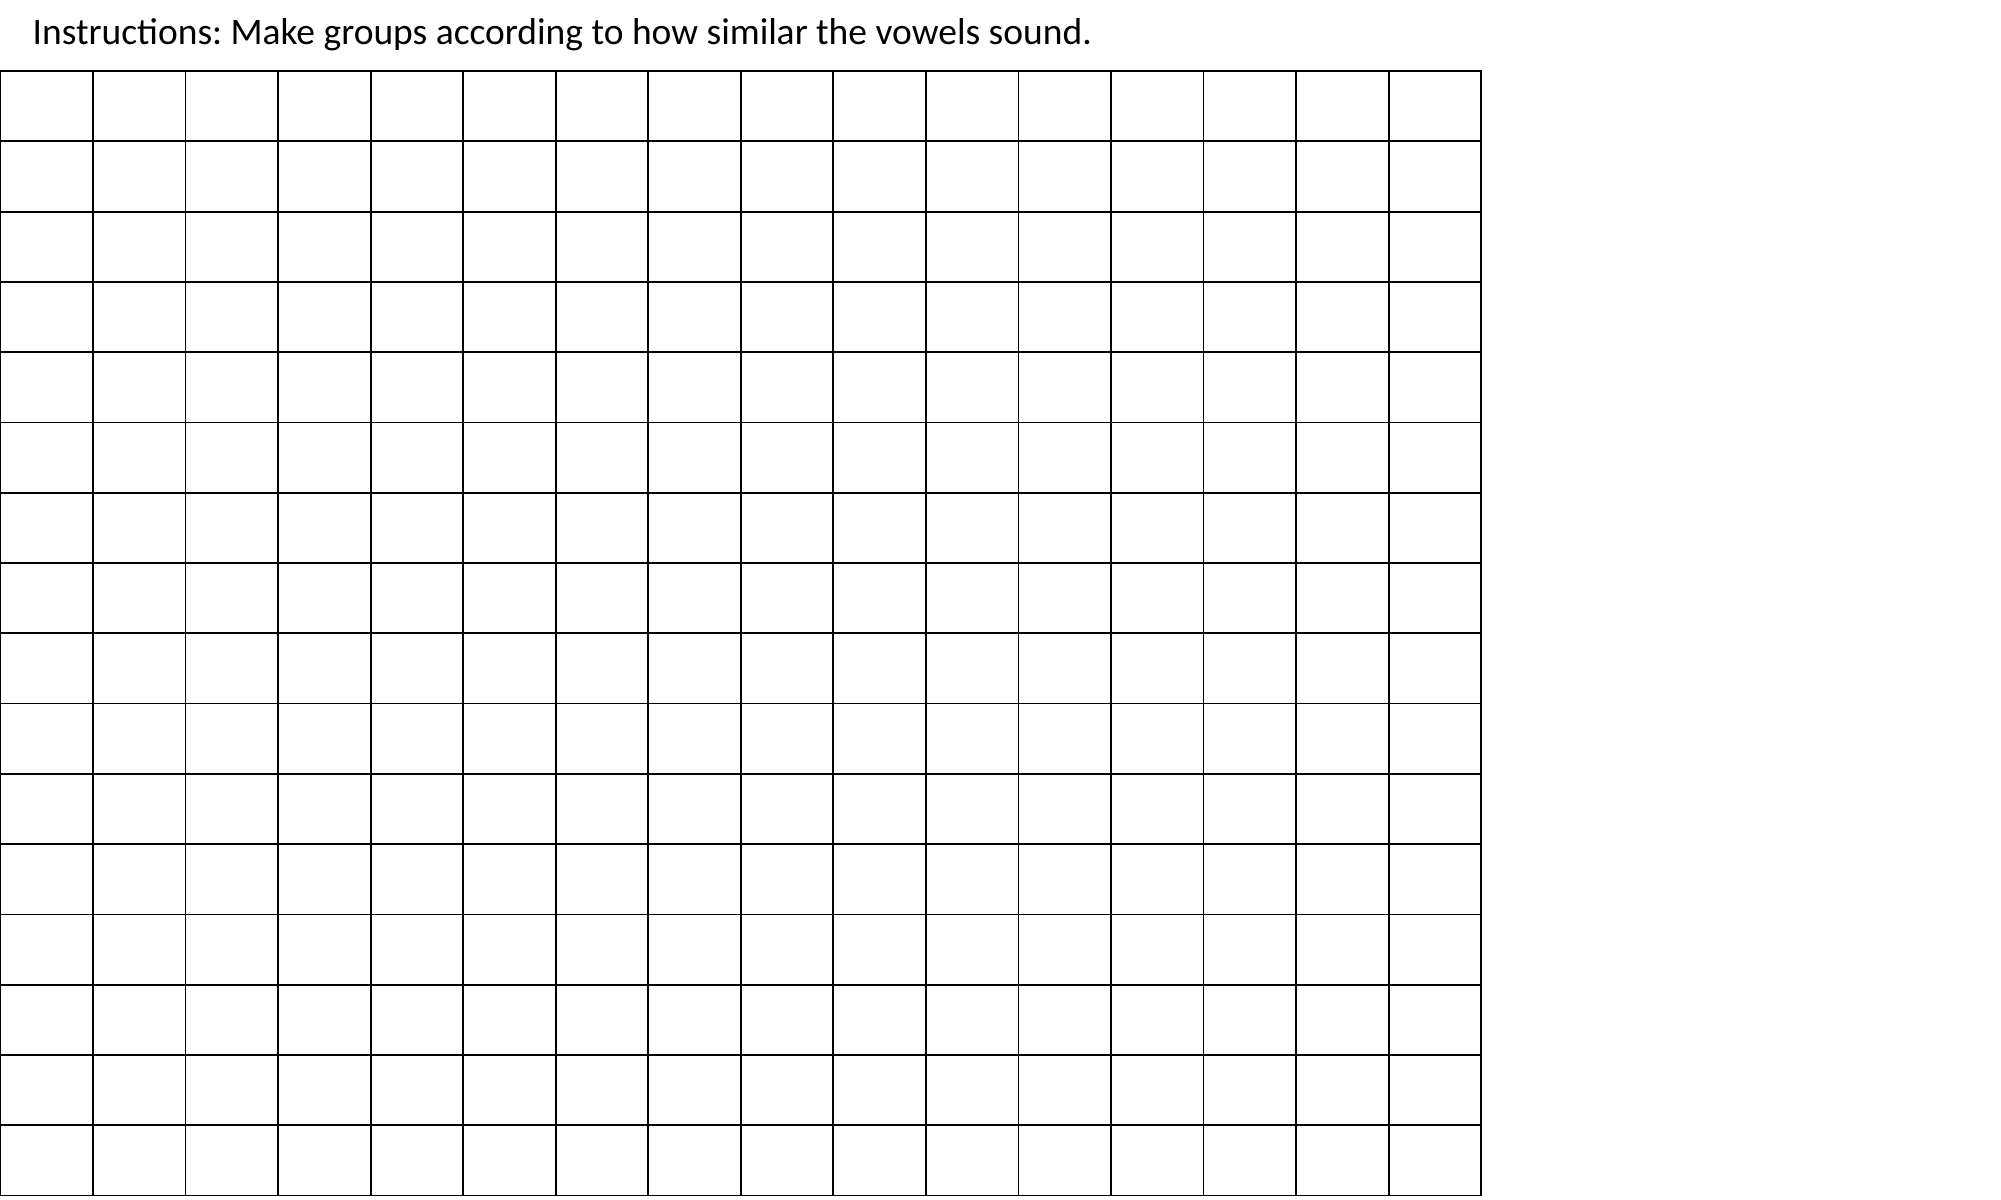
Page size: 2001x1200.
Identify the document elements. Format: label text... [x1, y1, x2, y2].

table_cell [186, 634, 277, 703]
table_header [94, 72, 185, 140]
table_cell [1297, 283, 1388, 351]
table_cell [1112, 213, 1203, 281]
table_cell [1112, 986, 1203, 1054]
table_cell [372, 494, 462, 562]
table_cell [1, 423, 92, 492]
table_cell [557, 353, 647, 422]
table_cell [927, 142, 1018, 211]
table_cell [186, 494, 277, 562]
table_cell [464, 775, 555, 843]
table_cell [649, 494, 740, 562]
table_cell [742, 1126, 832, 1195]
table_cell [557, 986, 647, 1054]
table_header [464, 72, 555, 140]
table_cell [464, 1126, 555, 1195]
table_cell [649, 1056, 740, 1124]
table_cell [834, 353, 925, 422]
table_cell [1, 494, 92, 562]
table_cell [372, 283, 462, 351]
table_cell [1297, 564, 1388, 632]
table_cell [649, 704, 740, 773]
table_cell [464, 845, 555, 914]
table_cell [464, 423, 555, 492]
table_header [1204, 72, 1295, 140]
table_cell [1390, 915, 1480, 984]
table_cell [464, 704, 555, 773]
table_cell [1019, 1126, 1110, 1195]
table_cell [1, 775, 92, 843]
table_cell [649, 845, 740, 914]
table_cell [1112, 423, 1203, 492]
table_cell [1112, 494, 1203, 562]
table_cell [1297, 142, 1388, 211]
table_cell [1112, 1056, 1203, 1124]
table_cell [649, 634, 740, 703]
table_header [834, 72, 925, 140]
table_header [1019, 72, 1110, 140]
table_cell [1019, 986, 1110, 1054]
table_cell [649, 564, 740, 632]
table_cell [372, 213, 462, 281]
table_cell [649, 353, 740, 422]
table_cell [372, 353, 462, 422]
table_cell [464, 915, 555, 984]
table_cell [927, 704, 1018, 773]
table_cell [557, 423, 647, 492]
table_cell [742, 986, 832, 1054]
table_cell [834, 1056, 925, 1124]
table_cell [1019, 564, 1110, 632]
table_header [1297, 72, 1388, 140]
table_cell [742, 494, 832, 562]
table_cell [557, 564, 647, 632]
table_cell [1112, 845, 1203, 914]
table_cell [1390, 986, 1480, 1054]
table_cell [1112, 915, 1203, 984]
table_cell [927, 1126, 1018, 1195]
table_cell [279, 494, 370, 562]
table_cell [927, 423, 1018, 492]
table_cell [1, 353, 92, 422]
table_cell [1390, 283, 1480, 351]
table_cell [372, 634, 462, 703]
table_cell [464, 494, 555, 562]
table_cell [279, 1126, 370, 1195]
table_cell [649, 1126, 740, 1195]
table_cell [927, 634, 1018, 703]
table_cell [279, 423, 370, 492]
table_cell [742, 423, 832, 492]
table_cell [372, 1056, 462, 1124]
table_cell [372, 845, 462, 914]
table_cell [1019, 915, 1110, 984]
table_cell [186, 283, 277, 351]
table_cell [927, 353, 1018, 422]
table_cell [186, 1056, 277, 1124]
table_cell [279, 283, 370, 351]
table_cell [464, 213, 555, 281]
table_cell [1390, 213, 1480, 281]
table_cell [649, 283, 740, 351]
table_cell [1019, 494, 1110, 562]
table_header [557, 72, 647, 140]
table_cell [927, 845, 1018, 914]
table_cell [1297, 915, 1388, 984]
table_cell [279, 704, 370, 773]
table_header [186, 72, 277, 140]
table_cell [464, 283, 555, 351]
table_cell [1019, 1056, 1110, 1124]
table_cell [1204, 564, 1295, 632]
table_cell [1, 213, 92, 281]
table_cell [186, 142, 277, 211]
table_cell [1390, 1126, 1480, 1195]
table_cell [649, 775, 740, 843]
table_cell [1390, 494, 1480, 562]
table_cell [279, 564, 370, 632]
table_cell [1204, 986, 1295, 1054]
table_cell [1204, 1126, 1295, 1195]
table_cell [1019, 142, 1110, 211]
table_cell [1204, 213, 1295, 281]
table_header [649, 72, 740, 140]
table_cell [742, 775, 832, 843]
table_cell [834, 423, 925, 492]
table_cell [279, 845, 370, 914]
table_cell [1297, 986, 1388, 1054]
table_cell [742, 915, 832, 984]
table_cell [742, 704, 832, 773]
table_cell [372, 775, 462, 843]
table_header [1390, 72, 1480, 140]
table_cell [186, 845, 277, 914]
table_cell [372, 704, 462, 773]
table_header [372, 72, 462, 140]
table_cell [834, 915, 925, 984]
table_cell [1112, 353, 1203, 422]
table_cell [834, 494, 925, 562]
table_cell [557, 845, 647, 914]
table_cell [557, 634, 647, 703]
table_cell [1112, 142, 1203, 211]
table_cell [1390, 564, 1480, 632]
table_cell [1297, 634, 1388, 703]
table_cell [1019, 423, 1110, 492]
table_cell [1204, 1056, 1295, 1124]
table_cell [1390, 775, 1480, 843]
table_cell [834, 564, 925, 632]
table_cell [186, 213, 277, 281]
table_cell [94, 213, 185, 281]
table_cell [186, 986, 277, 1054]
table_cell [186, 775, 277, 843]
table_cell [834, 142, 925, 211]
table_cell [1019, 353, 1110, 422]
table_cell [1, 142, 92, 211]
table_cell [649, 986, 740, 1054]
table_cell [94, 353, 185, 422]
table_cell [1390, 704, 1480, 773]
table_cell [464, 564, 555, 632]
table_cell [557, 142, 647, 211]
table_cell [1204, 494, 1295, 562]
table_cell [1112, 704, 1203, 773]
table_cell [927, 283, 1018, 351]
table_cell [1, 634, 92, 703]
table_cell [927, 564, 1018, 632]
table_cell [1204, 845, 1295, 914]
table_cell [1390, 353, 1480, 422]
table_cell [1, 915, 92, 984]
table_cell [834, 1126, 925, 1195]
table_cell [372, 142, 462, 211]
table_cell [1390, 845, 1480, 914]
table_cell [186, 423, 277, 492]
table_cell [1, 845, 92, 914]
table_cell [927, 213, 1018, 281]
table_cell [557, 213, 647, 281]
table_cell [1297, 1056, 1388, 1124]
table_cell [1112, 634, 1203, 703]
table_cell [557, 704, 647, 773]
table_cell [94, 564, 185, 632]
table_header [927, 72, 1018, 140]
table_cell [649, 915, 740, 984]
table_cell [742, 213, 832, 281]
table_cell [742, 353, 832, 422]
table_cell [742, 564, 832, 632]
table_cell [372, 1126, 462, 1195]
table_cell [834, 775, 925, 843]
table_cell [1204, 704, 1295, 773]
table_cell [1019, 704, 1110, 773]
table_cell [1112, 775, 1203, 843]
table_cell [1, 564, 92, 632]
table_cell [94, 1126, 185, 1195]
table_cell [1297, 423, 1388, 492]
table_cell [94, 775, 185, 843]
table_cell [186, 1126, 277, 1195]
table_cell [927, 986, 1018, 1054]
table_cell [94, 986, 185, 1054]
table_cell [1204, 283, 1295, 351]
table_cell [1390, 1056, 1480, 1124]
table_cell [649, 142, 740, 211]
table_cell [464, 142, 555, 211]
table_cell [1297, 213, 1388, 281]
table_cell [742, 1056, 832, 1124]
table_cell [279, 142, 370, 211]
table_cell [464, 634, 555, 703]
table_header [742, 72, 832, 140]
table_cell [1297, 704, 1388, 773]
table_cell [1019, 775, 1110, 843]
table_cell [834, 283, 925, 351]
table_cell [94, 423, 185, 492]
table_cell [927, 1056, 1018, 1124]
table_cell [1204, 634, 1295, 703]
table_header [279, 72, 370, 140]
table_cell [927, 915, 1018, 984]
table_cell [557, 915, 647, 984]
table_cell [1019, 283, 1110, 351]
table_cell [94, 1056, 185, 1124]
table_cell [742, 142, 832, 211]
table_cell [557, 1056, 647, 1124]
table_cell [372, 423, 462, 492]
table_cell [372, 564, 462, 632]
table_cell [186, 704, 277, 773]
table_cell [1204, 915, 1295, 984]
table_cell [1112, 564, 1203, 632]
table_cell [94, 494, 185, 562]
table_cell [94, 845, 185, 914]
table_cell [464, 353, 555, 422]
table_cell [1, 1126, 92, 1195]
table_cell [1, 1056, 92, 1124]
table_cell [279, 353, 370, 422]
table_cell [834, 634, 925, 703]
table_cell [279, 915, 370, 984]
table_cell [557, 1126, 647, 1195]
table_cell [834, 986, 925, 1054]
table_cell [279, 1056, 370, 1124]
table_cell [1112, 1126, 1203, 1195]
table_cell [1297, 353, 1388, 422]
table_cell [1019, 845, 1110, 914]
table_cell [1204, 142, 1295, 211]
table_cell [372, 915, 462, 984]
table_cell [1, 283, 92, 351]
table_cell [557, 283, 647, 351]
table_cell [1019, 634, 1110, 703]
table_cell [1019, 213, 1110, 281]
table_cell [464, 1056, 555, 1124]
table_cell [94, 142, 185, 211]
table_cell [464, 986, 555, 1054]
table_cell [1297, 1126, 1388, 1195]
table_cell [279, 634, 370, 703]
table_cell [742, 283, 832, 351]
table_cell [1390, 634, 1480, 703]
table_cell [186, 353, 277, 422]
table_cell [649, 213, 740, 281]
table_cell [742, 845, 832, 914]
table_header [1112, 72, 1203, 140]
table_cell [834, 704, 925, 773]
table_cell [1204, 353, 1295, 422]
table_cell [1297, 775, 1388, 843]
table_cell [927, 775, 1018, 843]
table_cell [1112, 283, 1203, 351]
table_cell [1297, 494, 1388, 562]
table_cell [1, 704, 92, 773]
table_cell [1204, 423, 1295, 492]
table_cell [279, 775, 370, 843]
table_cell [1390, 423, 1480, 492]
table_cell [94, 283, 185, 351]
table_cell [834, 213, 925, 281]
table_cell [1297, 845, 1388, 914]
table_cell [927, 494, 1018, 562]
table_cell [186, 564, 277, 632]
table_cell [557, 775, 647, 843]
table_cell [649, 423, 740, 492]
table_cell [94, 634, 185, 703]
table_cell [834, 845, 925, 914]
table_cell [1, 986, 92, 1054]
table_cell [279, 986, 370, 1054]
table_cell [186, 915, 277, 984]
table_cell [742, 634, 832, 703]
table_cell [1204, 775, 1295, 843]
table_cell [94, 915, 185, 984]
table_cell [557, 494, 647, 562]
table_cell [279, 213, 370, 281]
table_cell [94, 704, 185, 773]
table_header [1, 72, 92, 140]
table_cell [1390, 142, 1480, 211]
table_cell [372, 986, 462, 1054]
text_box Instructions: Make groups according to how similar the vowels sound. [17, 0, 1496, 60]
